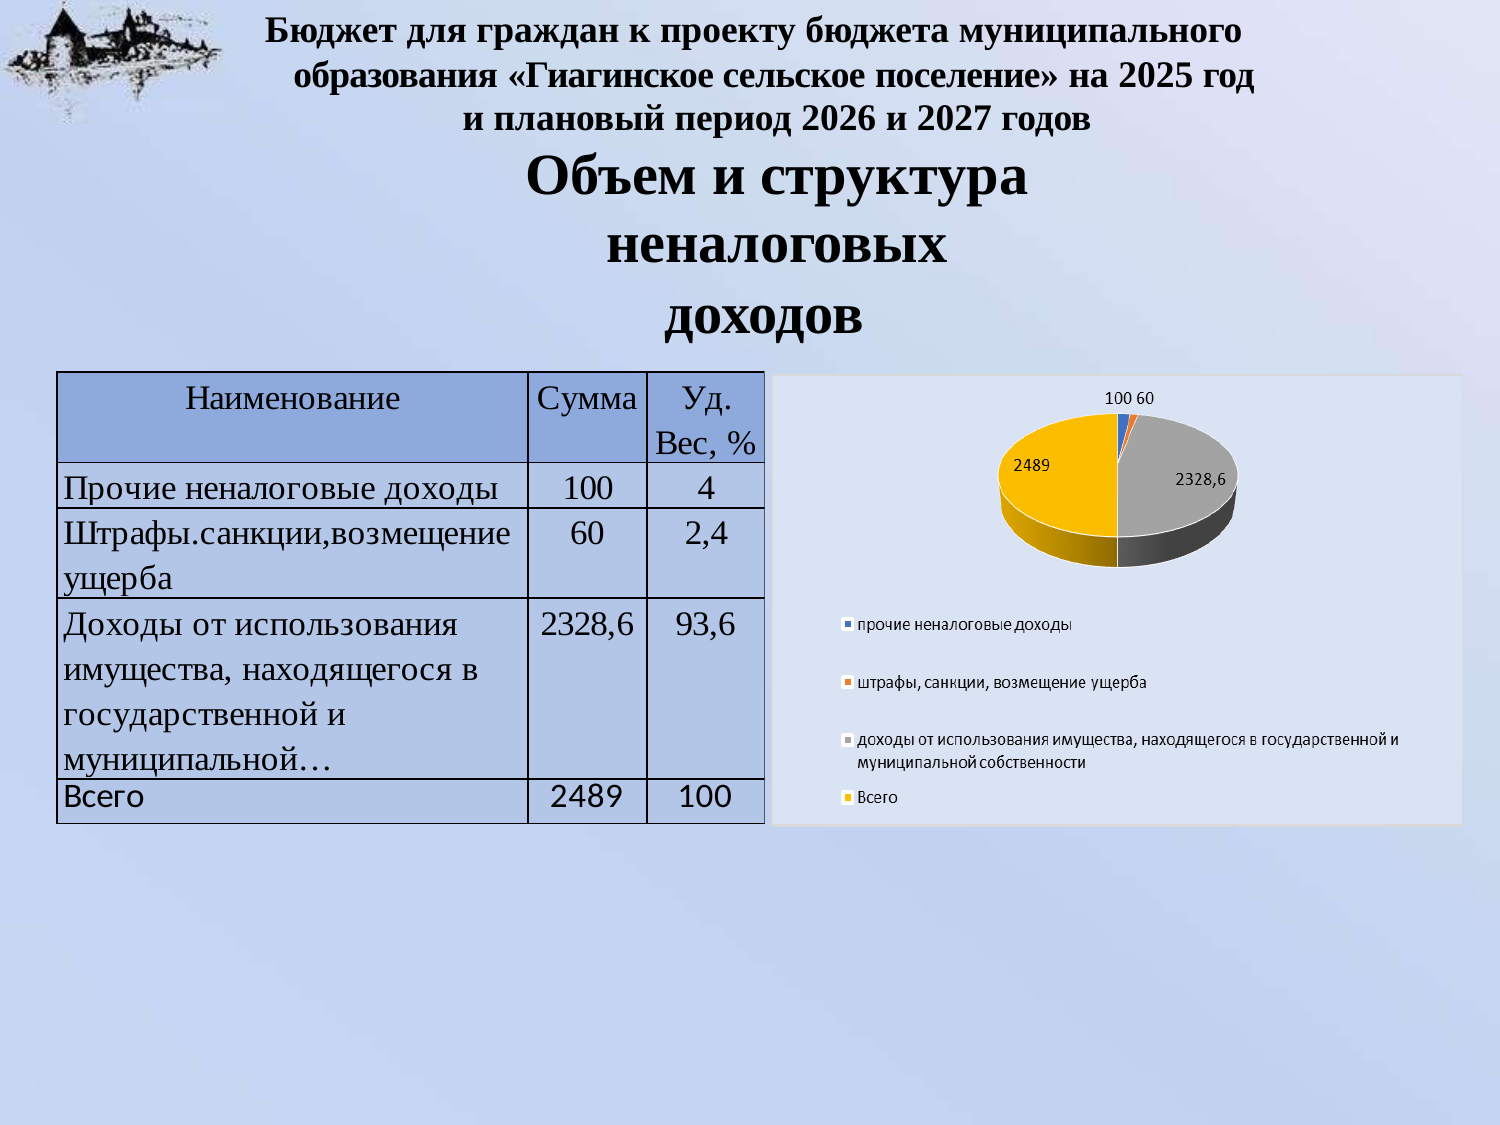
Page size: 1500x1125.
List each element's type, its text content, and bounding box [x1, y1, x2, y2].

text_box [55, 371, 767, 826]
text_box и плановый период 2026 и 2027 годов Объем и структура неналоговых доходов [330, 93, 1197, 346]
picture [0, 0, 1500, 1125]
title Бюджет для граждан к проекту бюджета муниципального образования «Гиагинское сельское поселение» на 2025 год [263, 3, 1263, 194]
